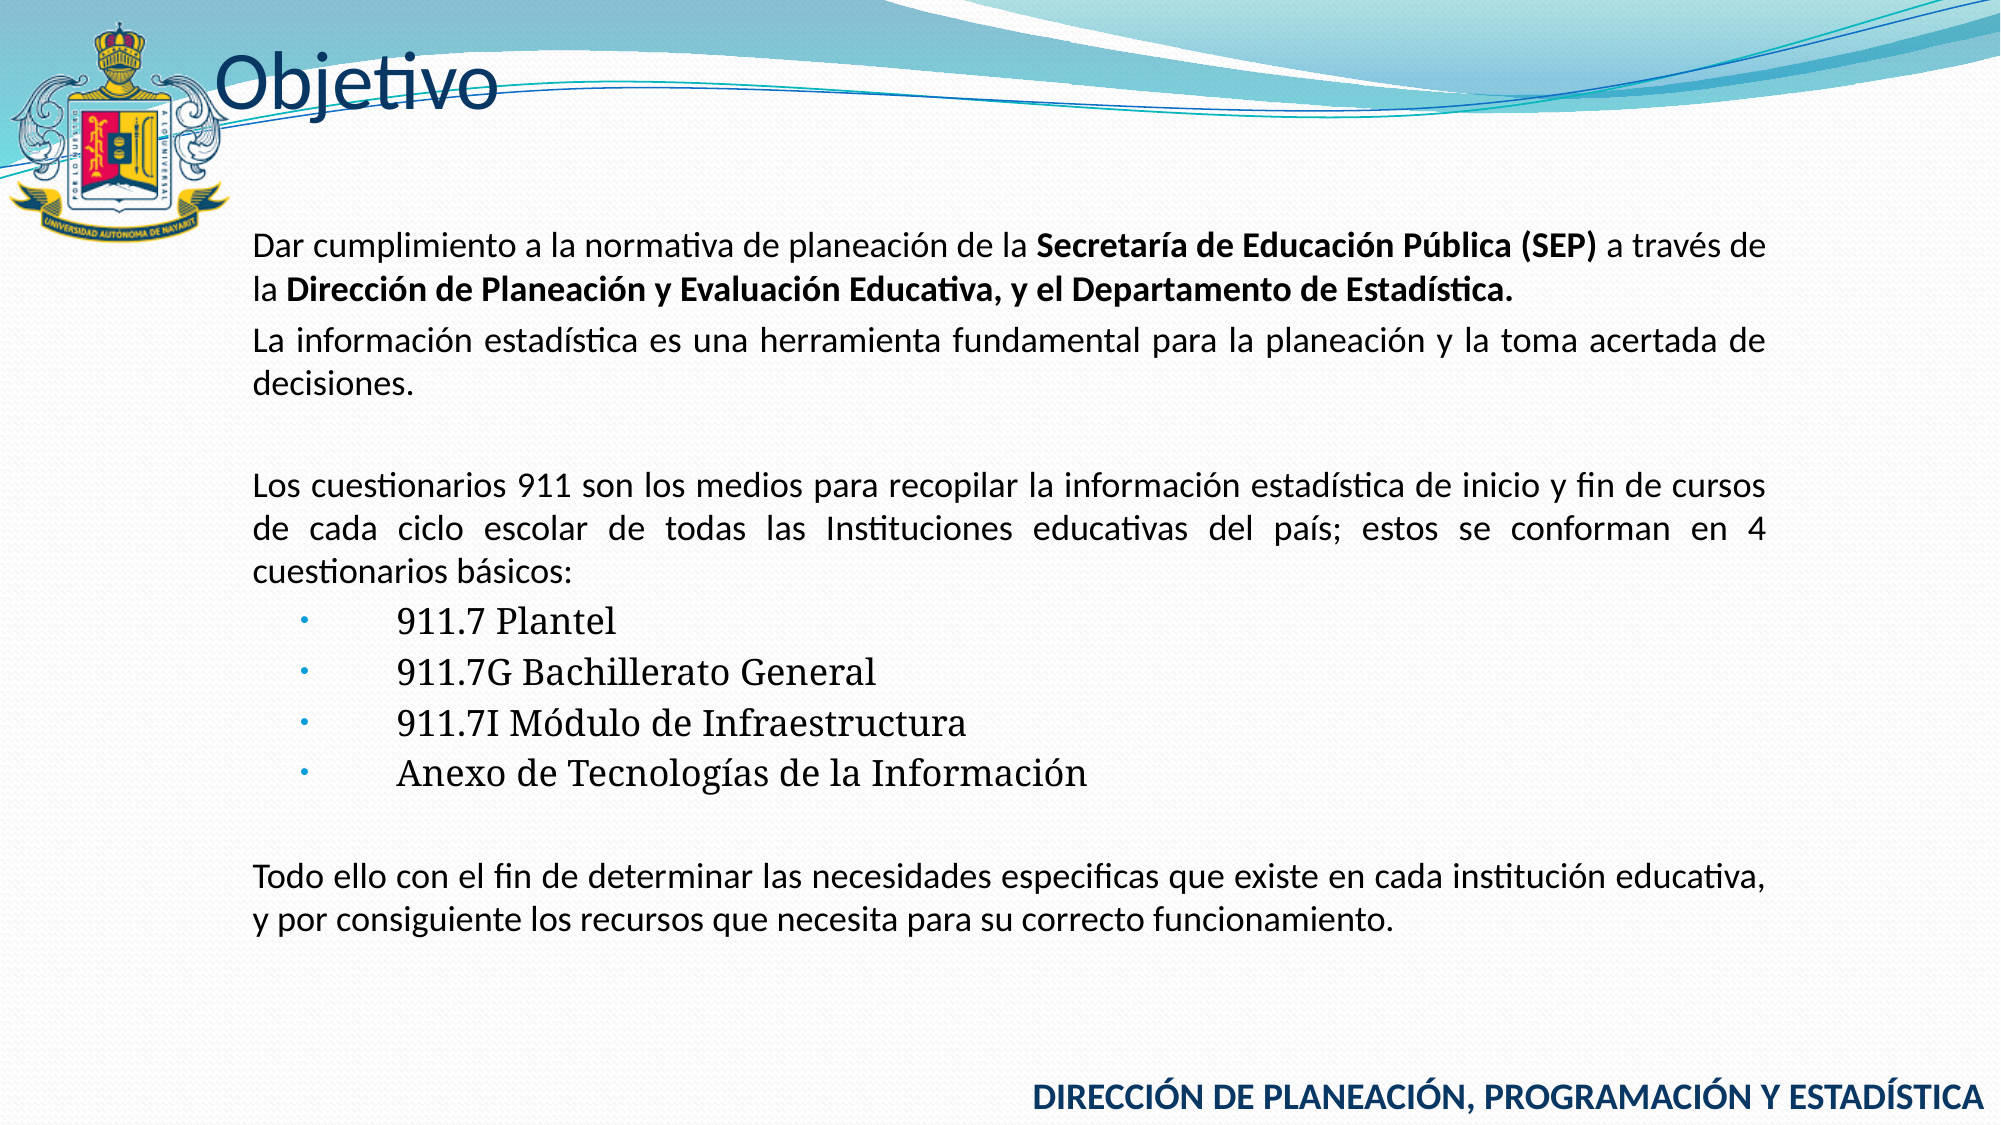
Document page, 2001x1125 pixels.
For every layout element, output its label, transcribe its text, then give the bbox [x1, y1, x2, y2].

text_box Objetivo [199, 18, 639, 133]
picture [0, 0, 239, 258]
text_box Dar cumplimiento a la normativa de planeación de la Secretaría de Educación Pública (SEP) a través de la Dirección de Planeación y Evaluación Educativa, y el Departamento de Estadística. La información estadística es una herramienta fundamental para la planeación y la toma acertada de decisiones. Los cuestionarios 911 son los medios para recopilar la información estadística de inicio y fin de cursos de cada ciclo escolar de todas las Instituciones educativas del país; estos se conforman en 4 cuestionarios básicos: 911.7 Plantel 911.7G Bachillerato General 911.7I Módulo de Infraestructura Anexo de Tecnologías de la Información Todo ello con el fin de determinar las necesidades especificas que existe en cada institución educativa, y por consiguiente los recursos que necesita para su correcto funcionamiento. [237, 214, 1782, 948]
